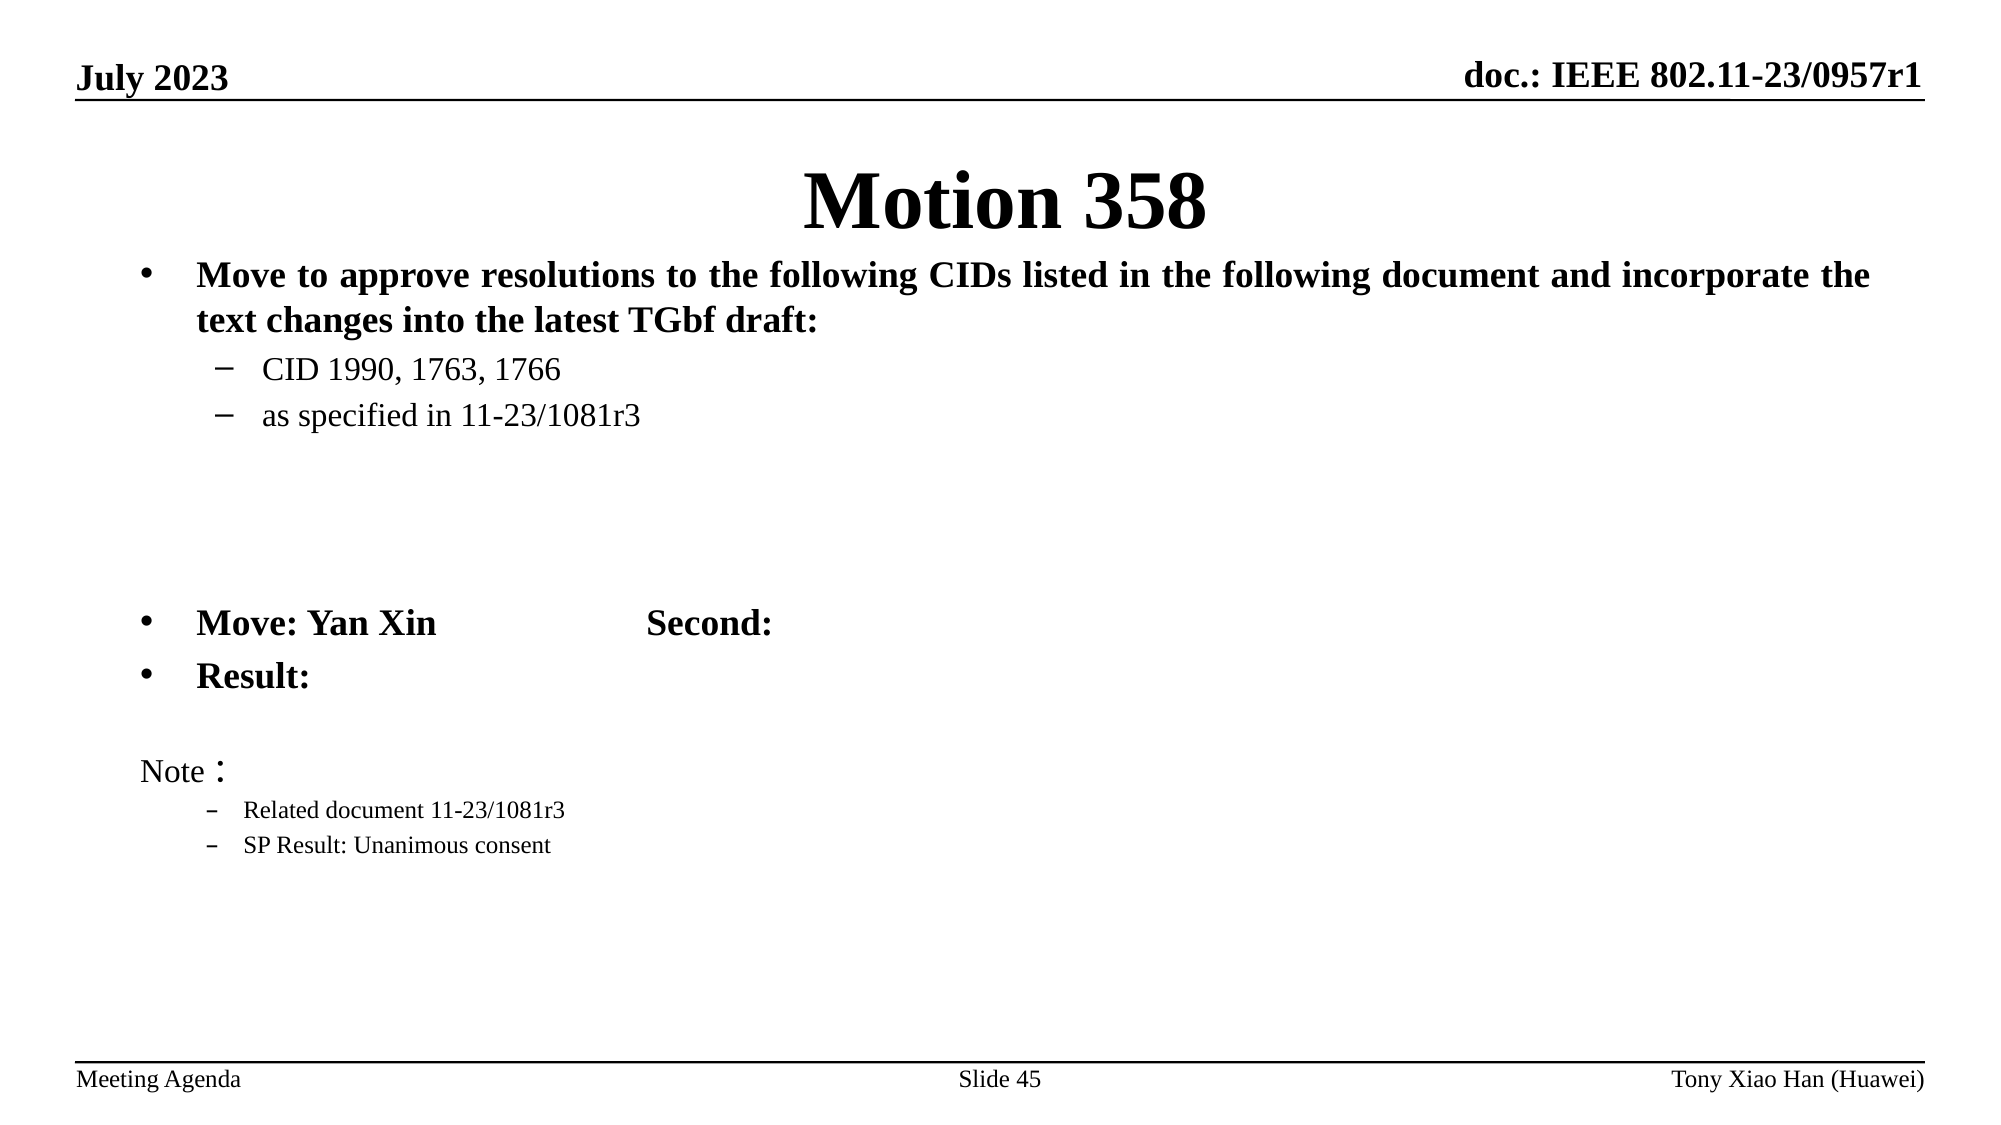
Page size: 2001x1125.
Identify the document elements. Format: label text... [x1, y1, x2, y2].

text_box Move to approve resolutions to the following CIDs listed in the following document and incorporate the text changes into the latest TGbf draft: CID 1990, 1763, 1766 as specified in 11-23/1081r3 Move: Yan Xin Second: Result: Note： Related document 11-23/1081r3 SP Result: Unanimous consent [125, 212, 1888, 900]
text_box Motion 358 [368, 137, 1644, 212]
